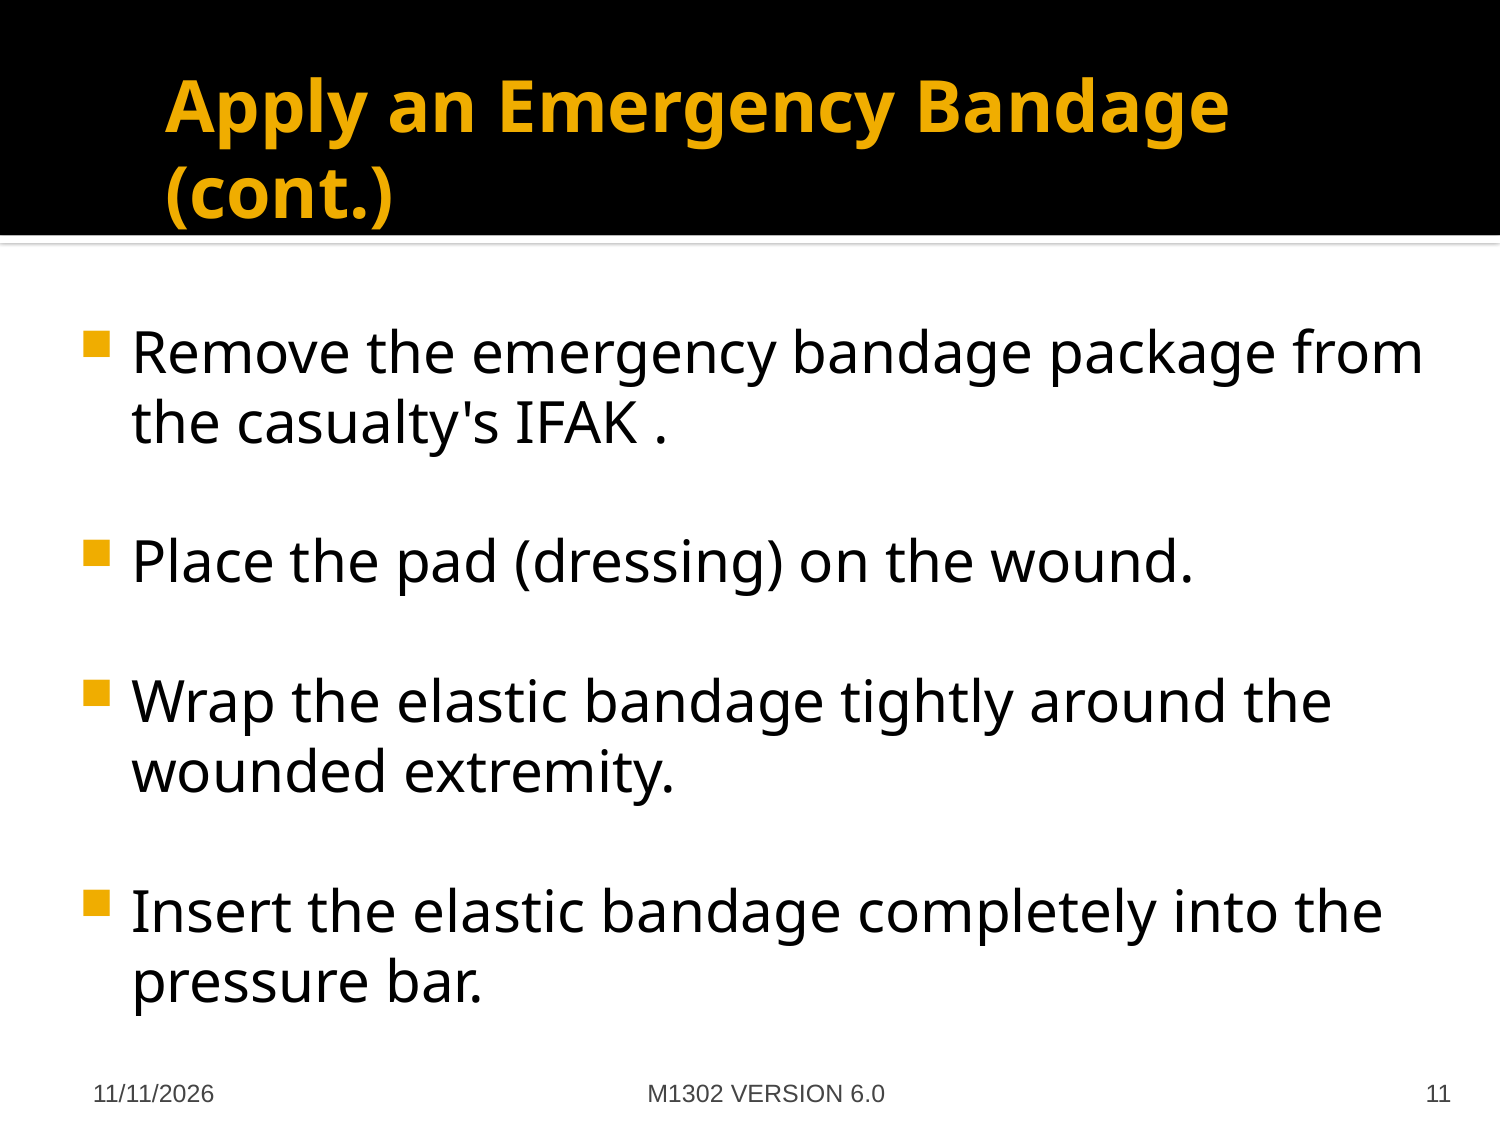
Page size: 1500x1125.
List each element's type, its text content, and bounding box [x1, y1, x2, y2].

list Remove the emergency bandage package from the casualty's IFAK . Place the pad (dressing) on the wound. Wrap the elastic bandage tightly around the wounded extremity. Insert the elastic bandage completely into the pressure bar. [50, 299, 1450, 1025]
footer M1302 VERSION 6.0 [433, 1062, 1100, 1108]
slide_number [75, 1062, 425, 1108]
slide_number 11 [1345, 1062, 1467, 1108]
title Apply an Emergency Bandage (cont.) [150, 53, 1350, 241]
